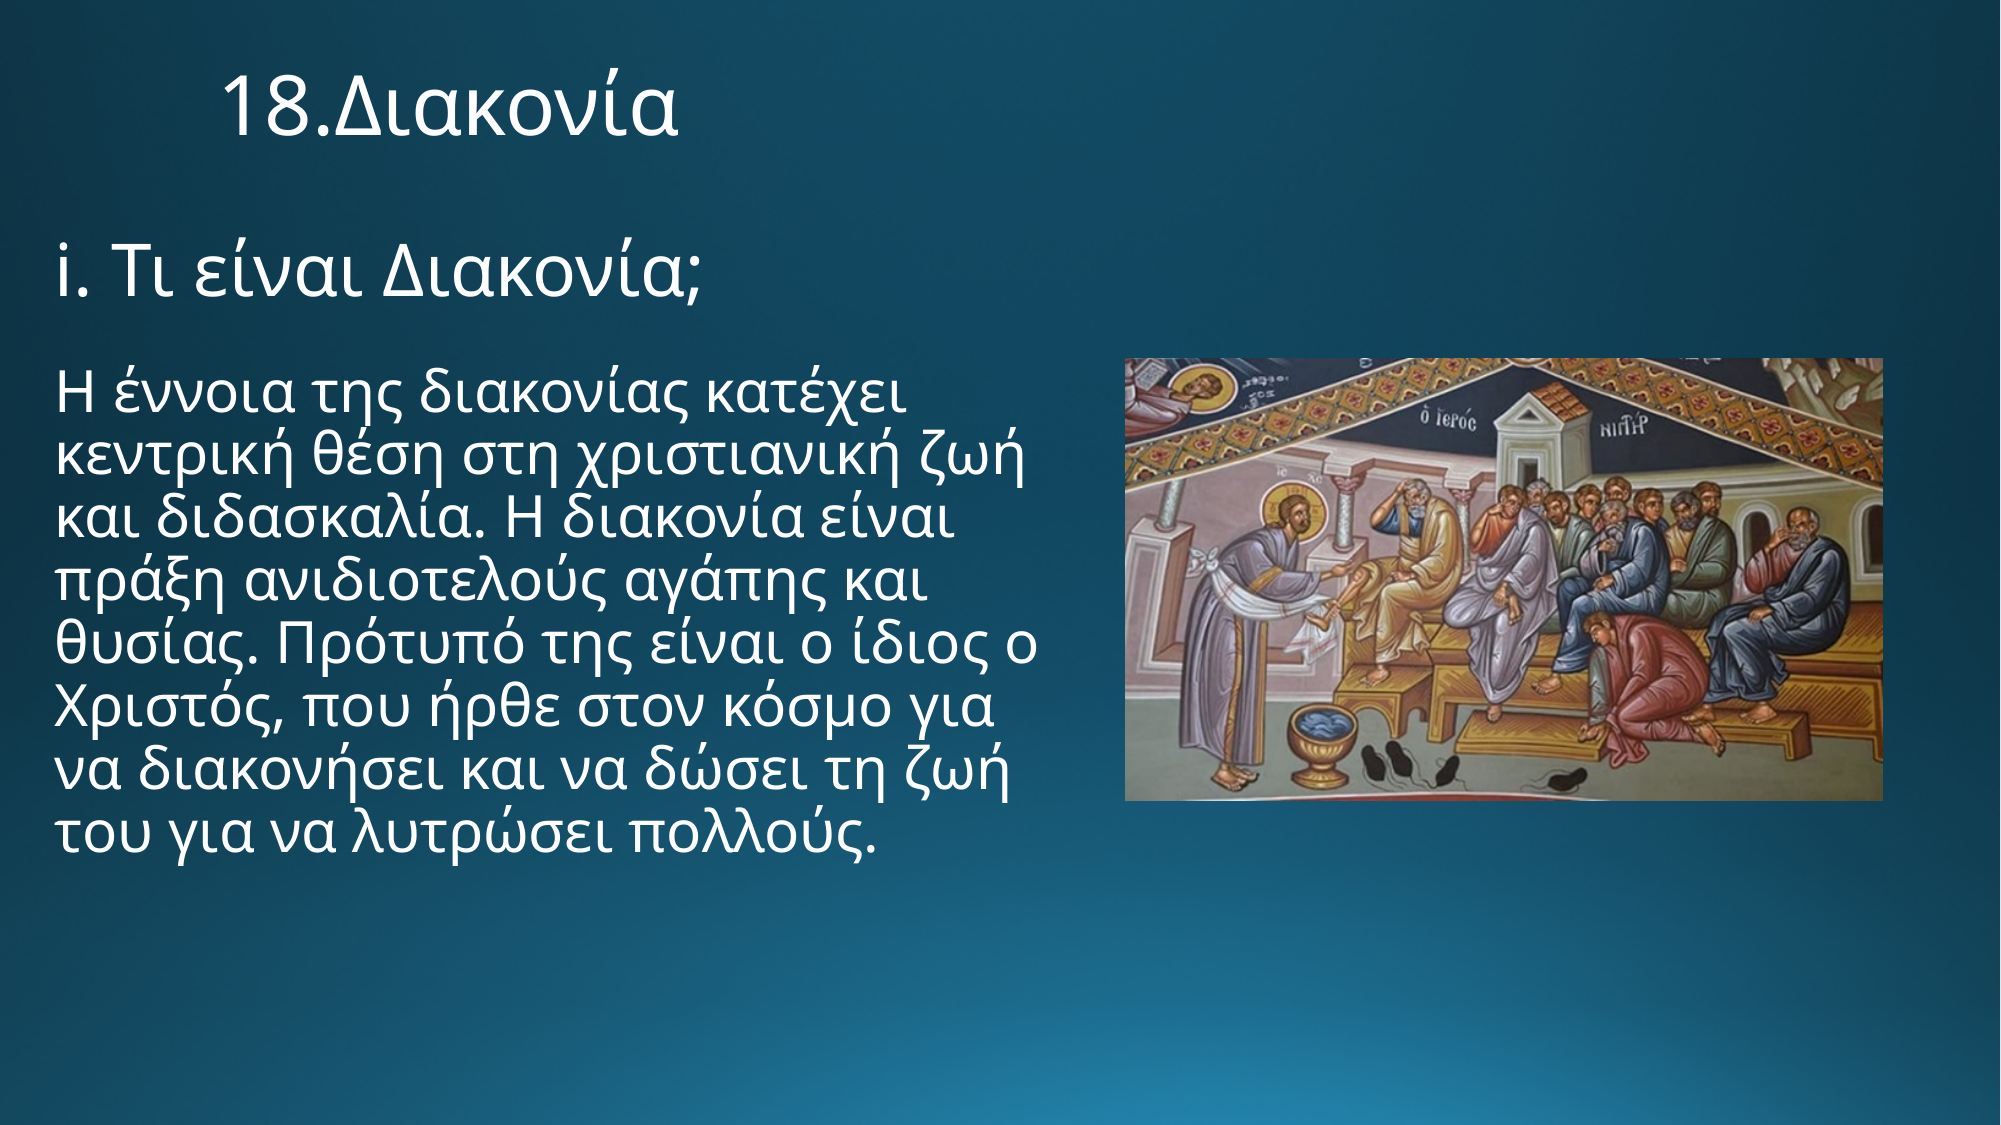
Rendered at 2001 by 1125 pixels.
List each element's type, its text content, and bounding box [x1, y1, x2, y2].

list Η έννοια της διακονίας κατέχει κεντρική θέση στη χριστιανική ζωή και διδασκαλία. Η διακονία είναι πράξη ανιδιοτελούς αγάπης και θυσίας. Πρότυπό της είναι ο ίδιος ο Χριστός, που ήρθε στον κόσμο για να διακονήσει και να δώσει τη ζωή του για να λυτρώσει πολλούς. [39, 354, 1068, 1036]
picture [0, 0, 2001, 1125]
title 18.Διακονία [202, 0, 1928, 218]
list i. Τι είναι Διακονία; [39, 184, 864, 321]
